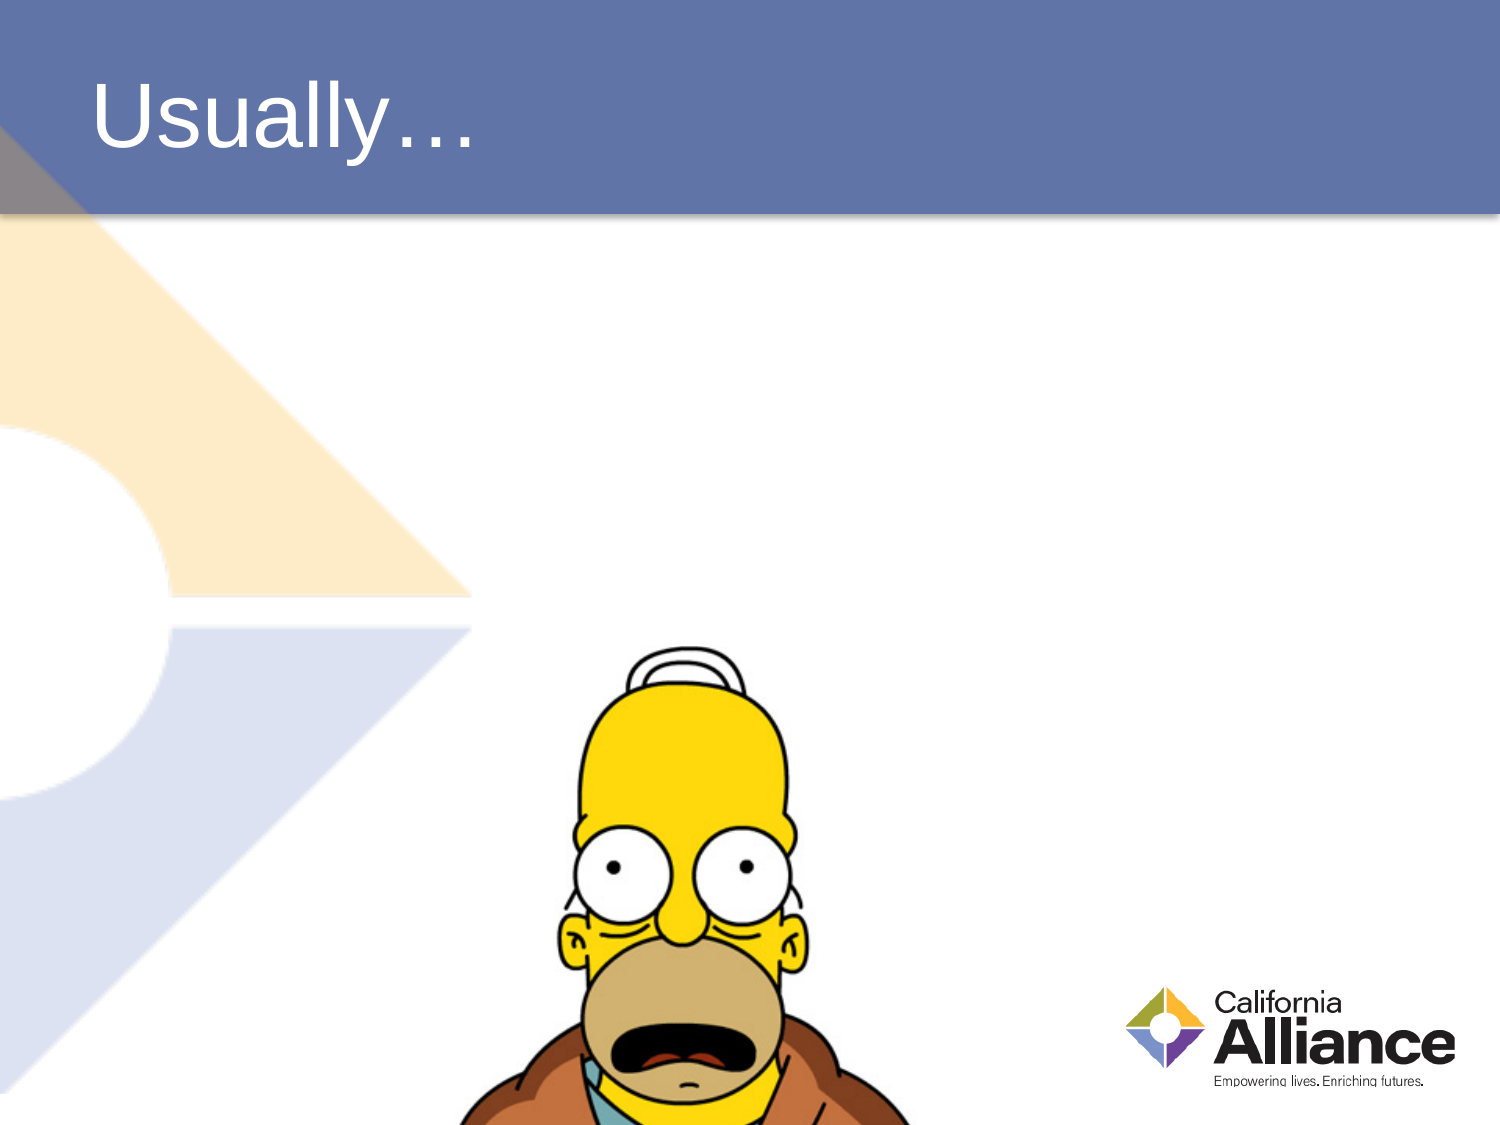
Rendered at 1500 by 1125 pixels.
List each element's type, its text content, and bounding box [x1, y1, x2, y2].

picture [453, 646, 924, 1125]
title Usually… [75, 27, 1425, 216]
